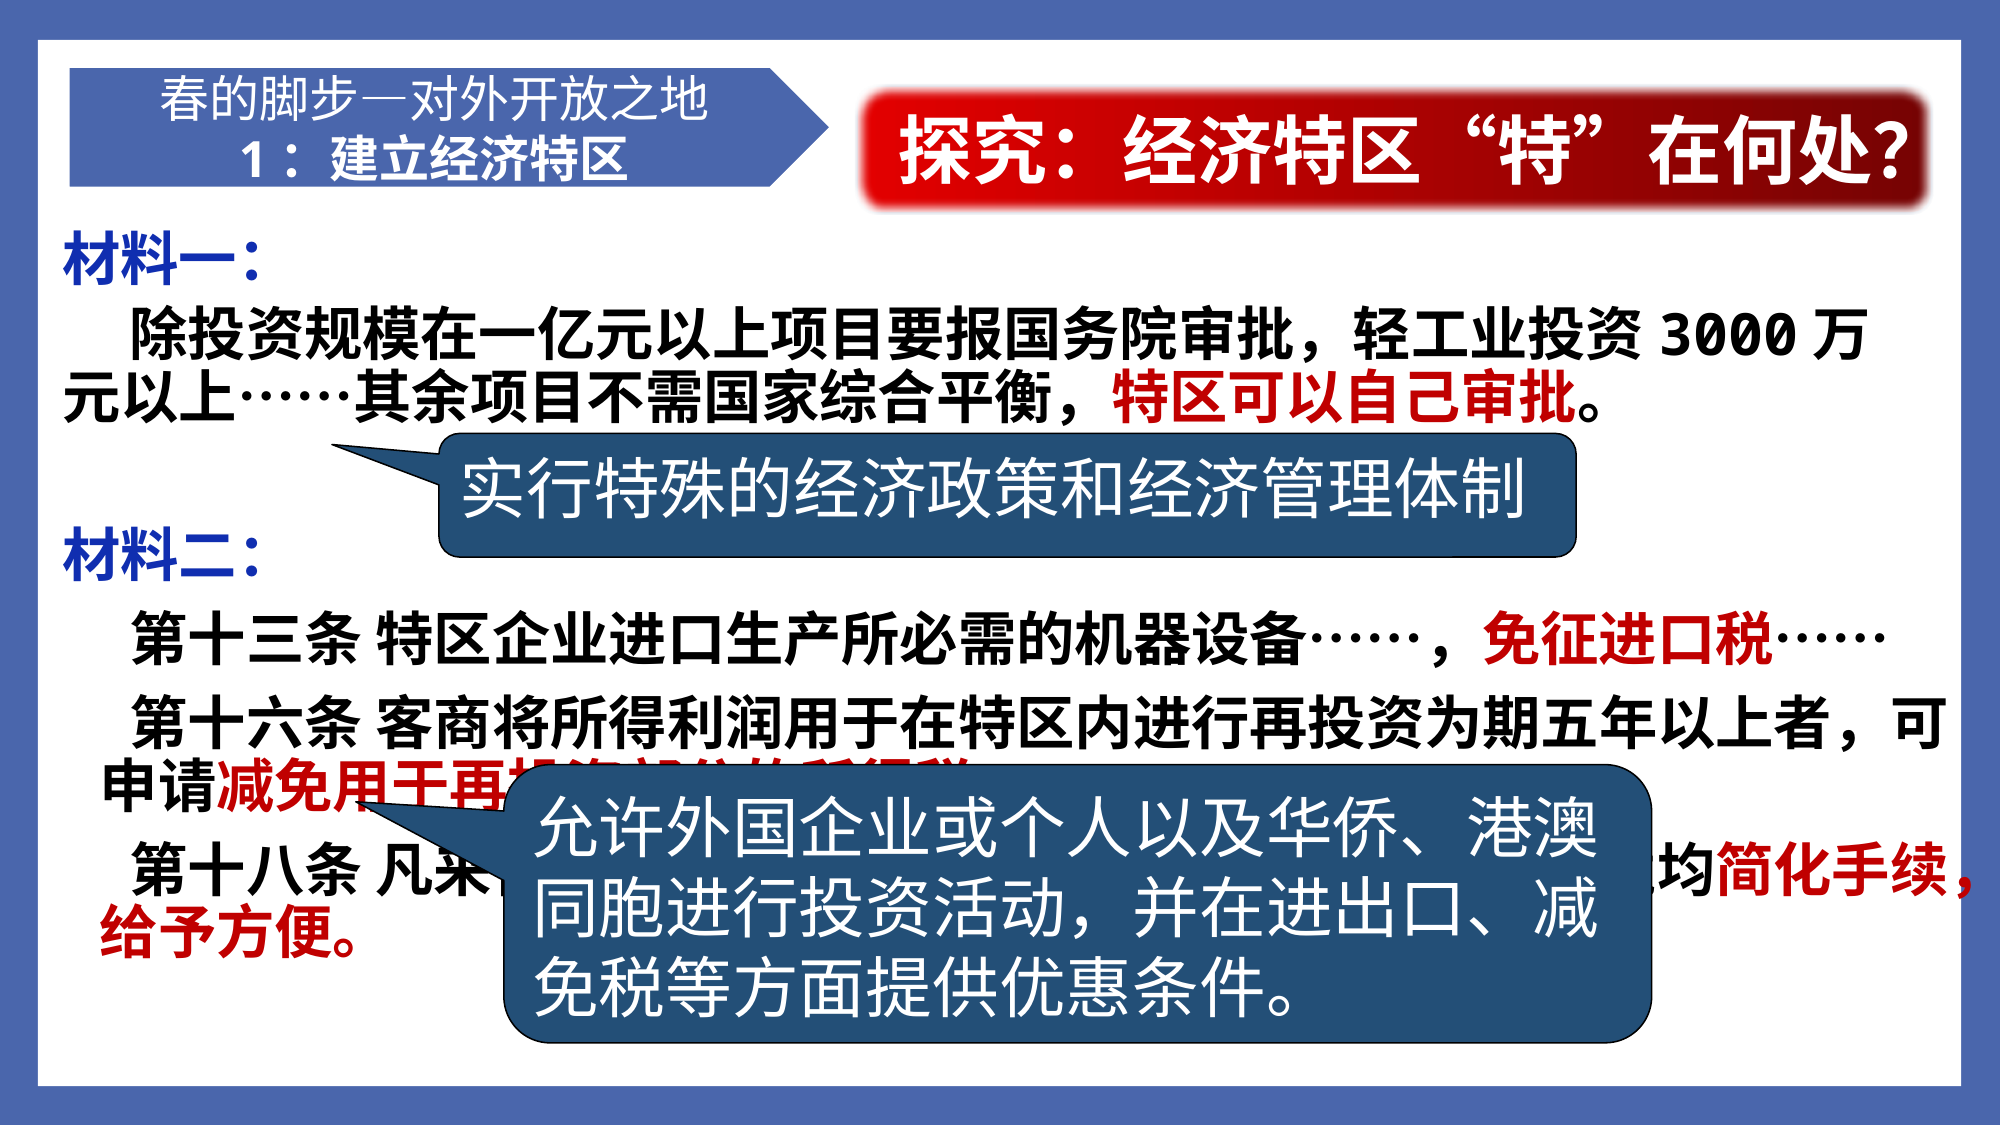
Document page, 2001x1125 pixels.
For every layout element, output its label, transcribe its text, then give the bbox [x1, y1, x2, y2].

text_box 春的脚步—对外开放之地 1：建立经济特区 [60, 58, 840, 196]
text_box 允许外国企业或个人以及华侨、港澳同胞进行投资活动，并在进出口、减免税等方面提供优惠条件。 [355, 764, 1652, 1043]
list 材料一： 除投资规模在一亿元以上项目要报国务院审批，轻工业投资3000万 元以上……其余项目不需国家综合平衡，特区可以自己审批。 ——《六十年国事纪要》 材料二： 第十三条 特区企业进口生产所必需的机器设备……，免征进口税…… 第十六条 客商将所得利润用于在特区内进行再投资为期五年以上者，可申请减免用于再投资部分的所得税。 第十八条 凡来往特区的外籍人员、华侨和港澳同胞，出入境均简化手续，给予方便。 ——《广东省经济特区条例 》 [47, 155, 2000, 1125]
text_box [862, 101, 1920, 208]
text_box 探究：经济特区“特”在何处？ [883, 97, 2000, 201]
text_box 实行特殊的经济政策和经济管理体制 [331, 433, 1577, 558]
